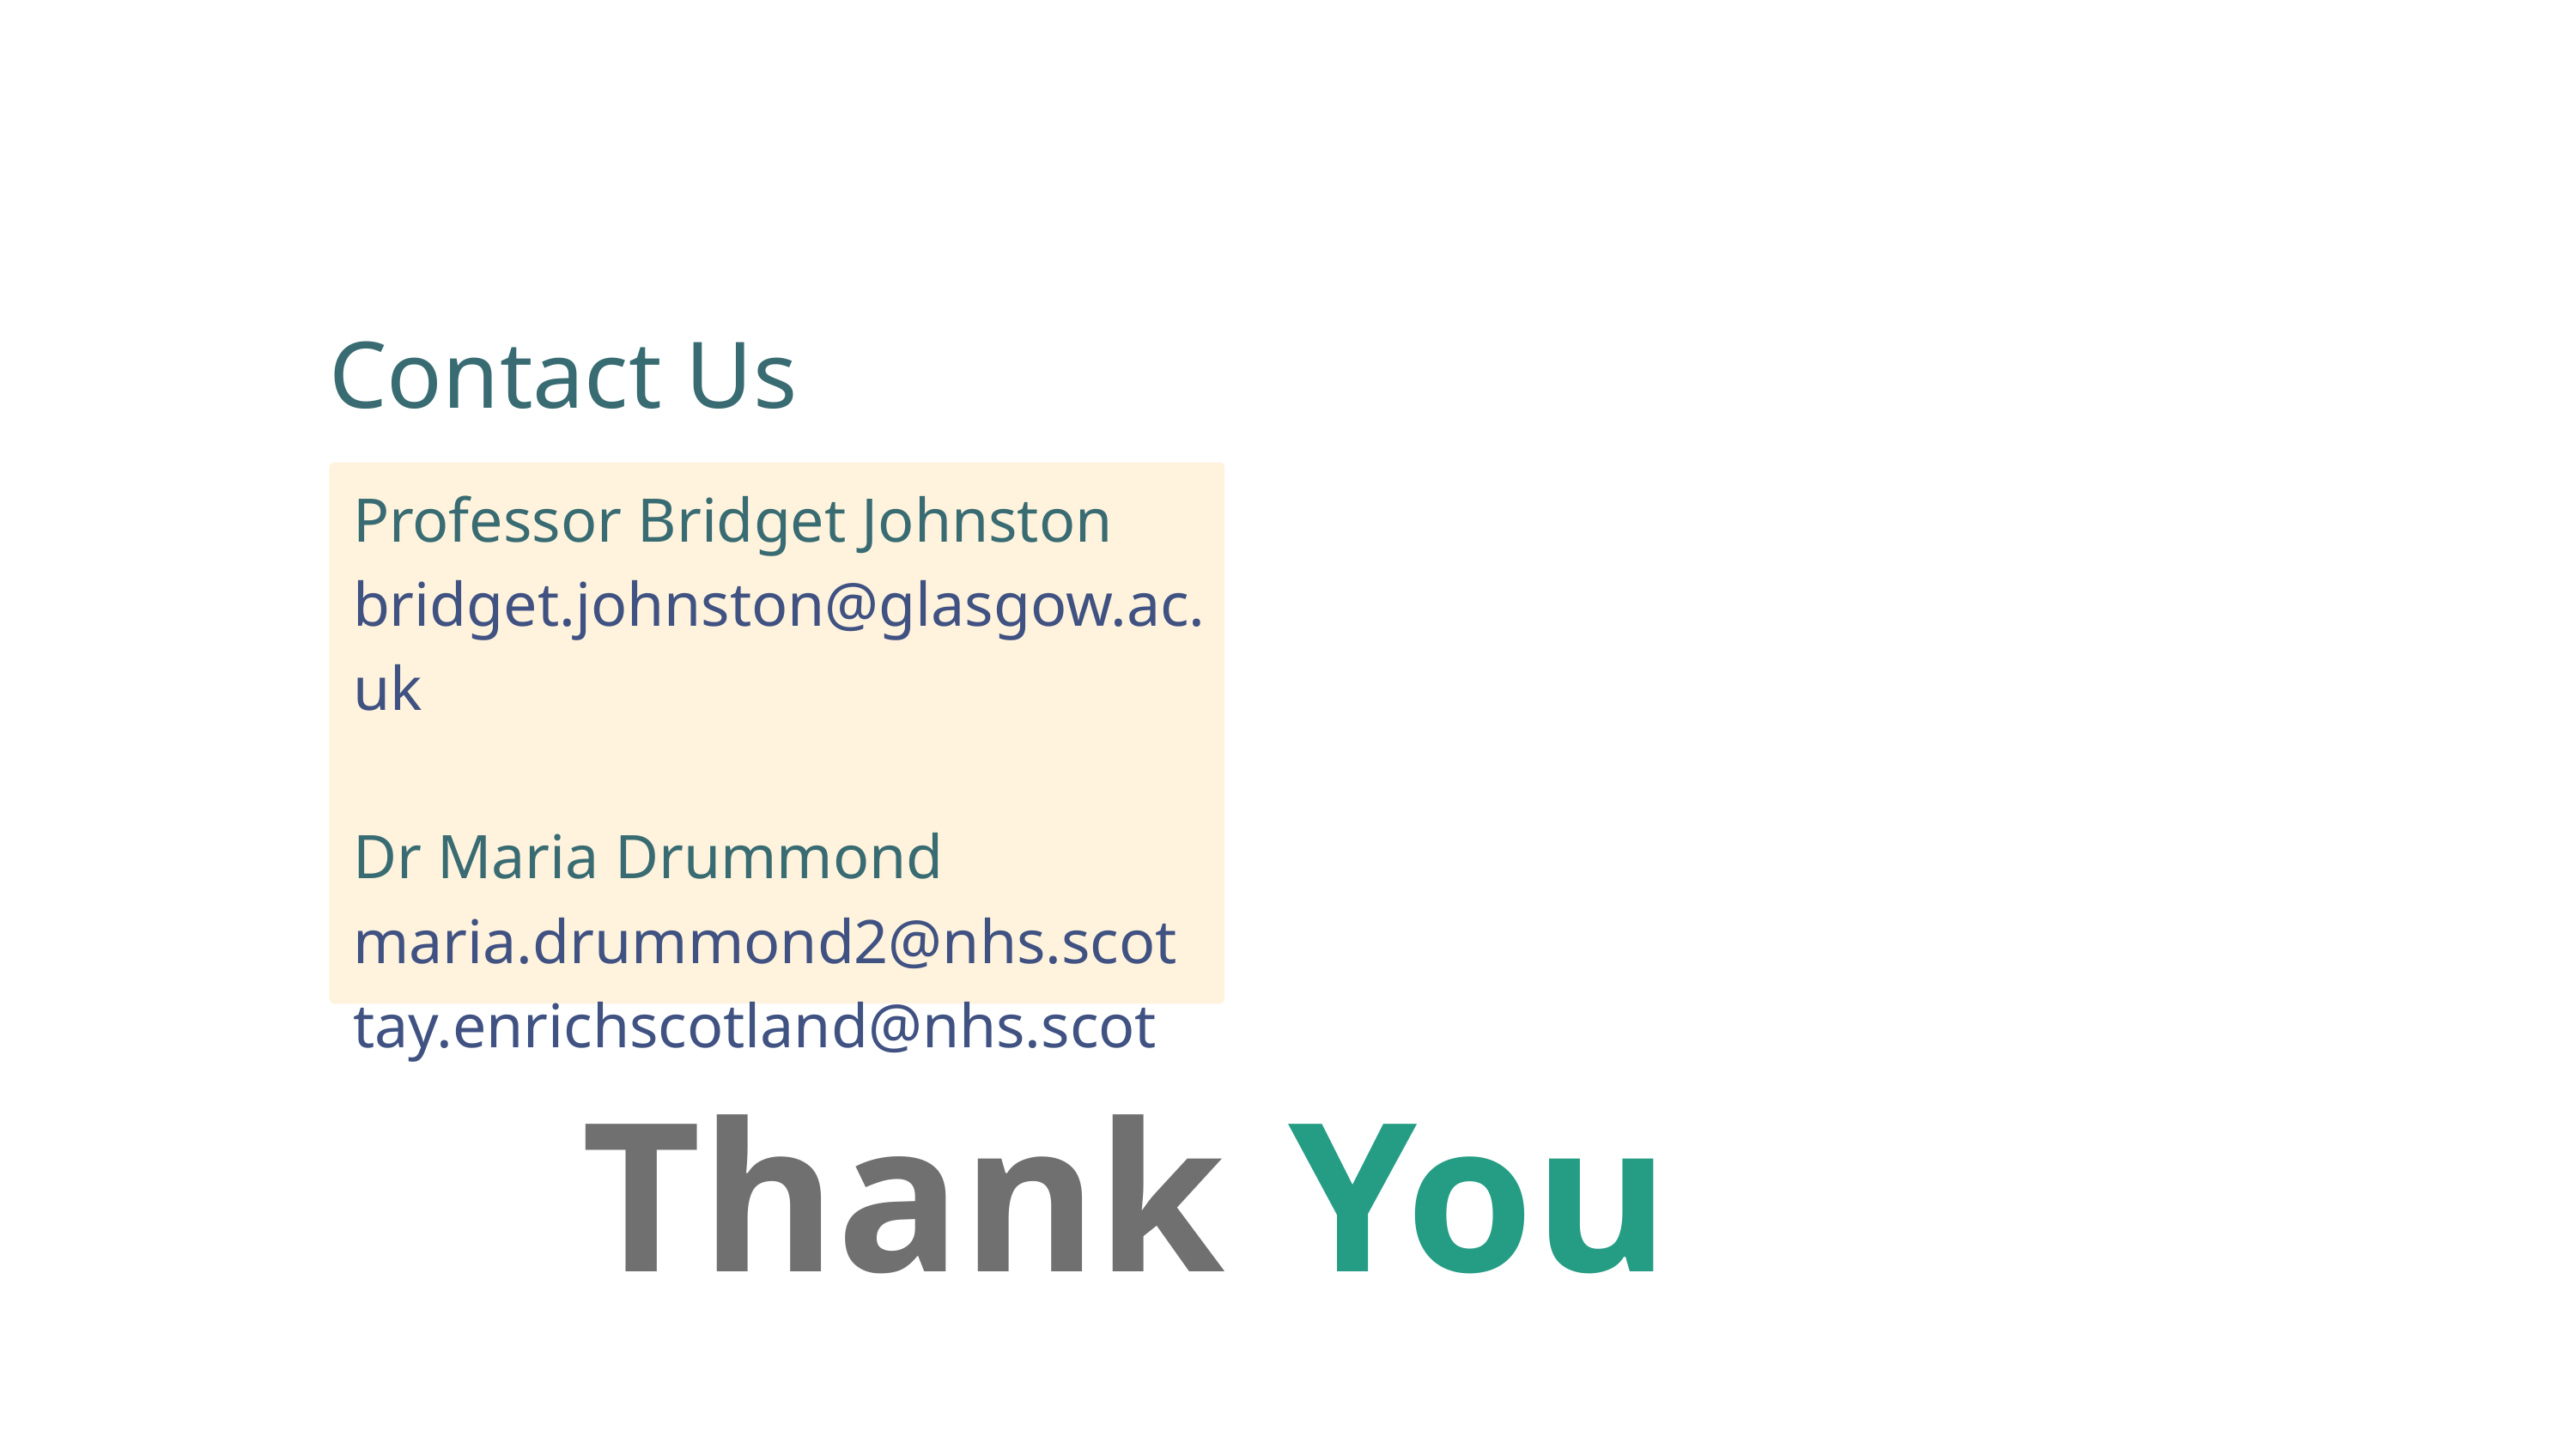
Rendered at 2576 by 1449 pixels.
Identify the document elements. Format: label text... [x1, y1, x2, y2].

text_box You [1287, 1122, 1864, 1313]
text_box Thank [581, 1122, 1287, 1313]
text_box Contact Us [329, 335, 835, 461]
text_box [329, 462, 1225, 1004]
text_box Professor Bridget Johnston bridget.johnston@glasgow.ac.uk Dr Maria Drummond maria.drummond2@nhs.scot tay.enrichscotland@nhs.scot [353, 1009, 1225, 1060]
